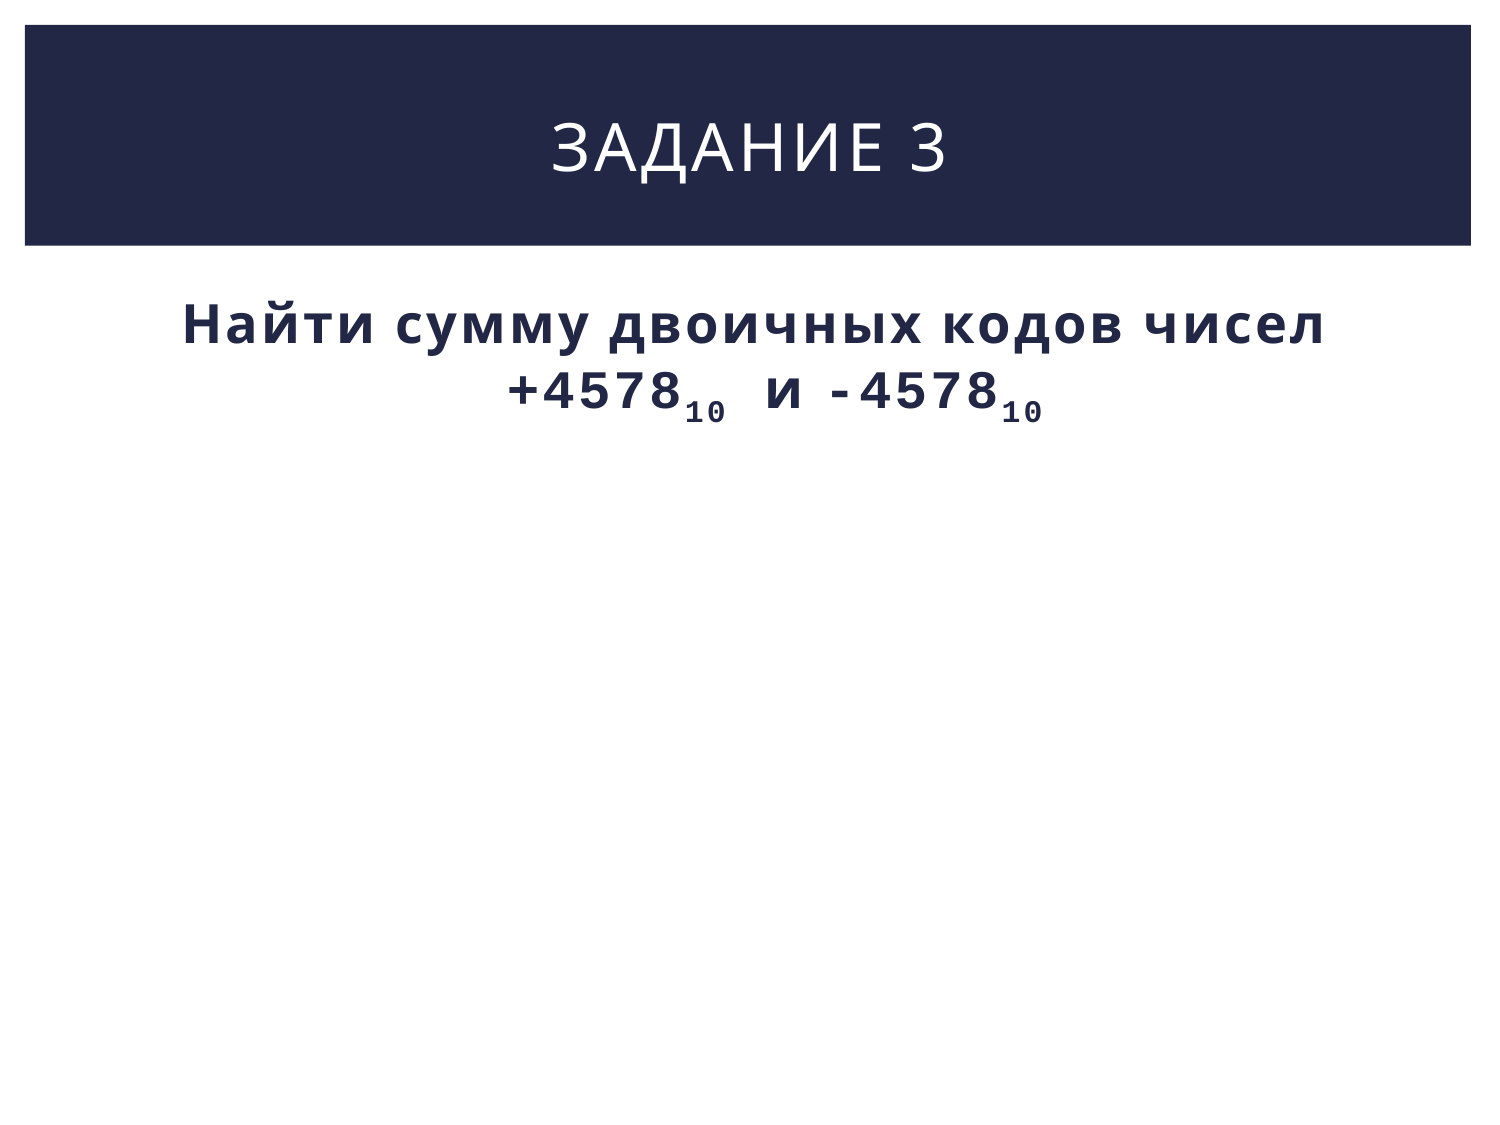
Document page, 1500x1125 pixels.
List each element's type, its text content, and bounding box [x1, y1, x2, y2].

list Найти сумму двоичных кодов чисел +457810 и -457810 [62, 281, 1442, 1005]
title Задание 3 [62, 58, 1438, 232]
